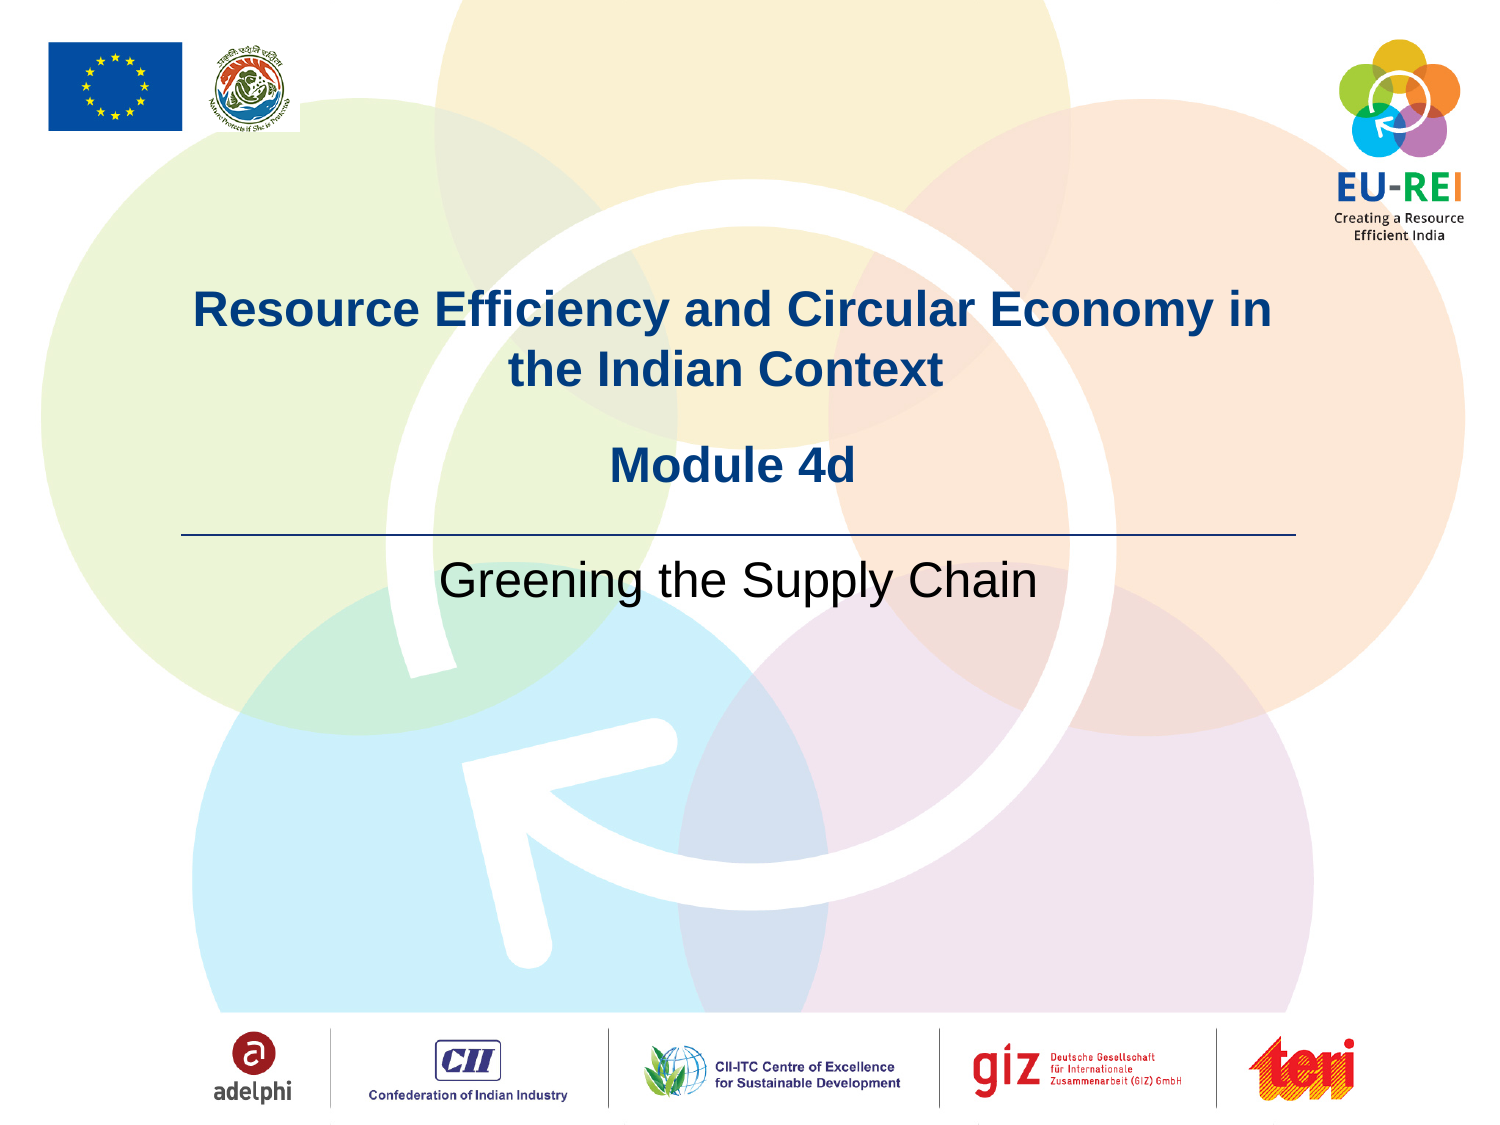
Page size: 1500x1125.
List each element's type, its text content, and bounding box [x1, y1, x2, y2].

list Greening the Supply Chain [181, 540, 1296, 704]
picture [0, 0, 1500, 1125]
list Module 4d [170, 425, 1296, 523]
